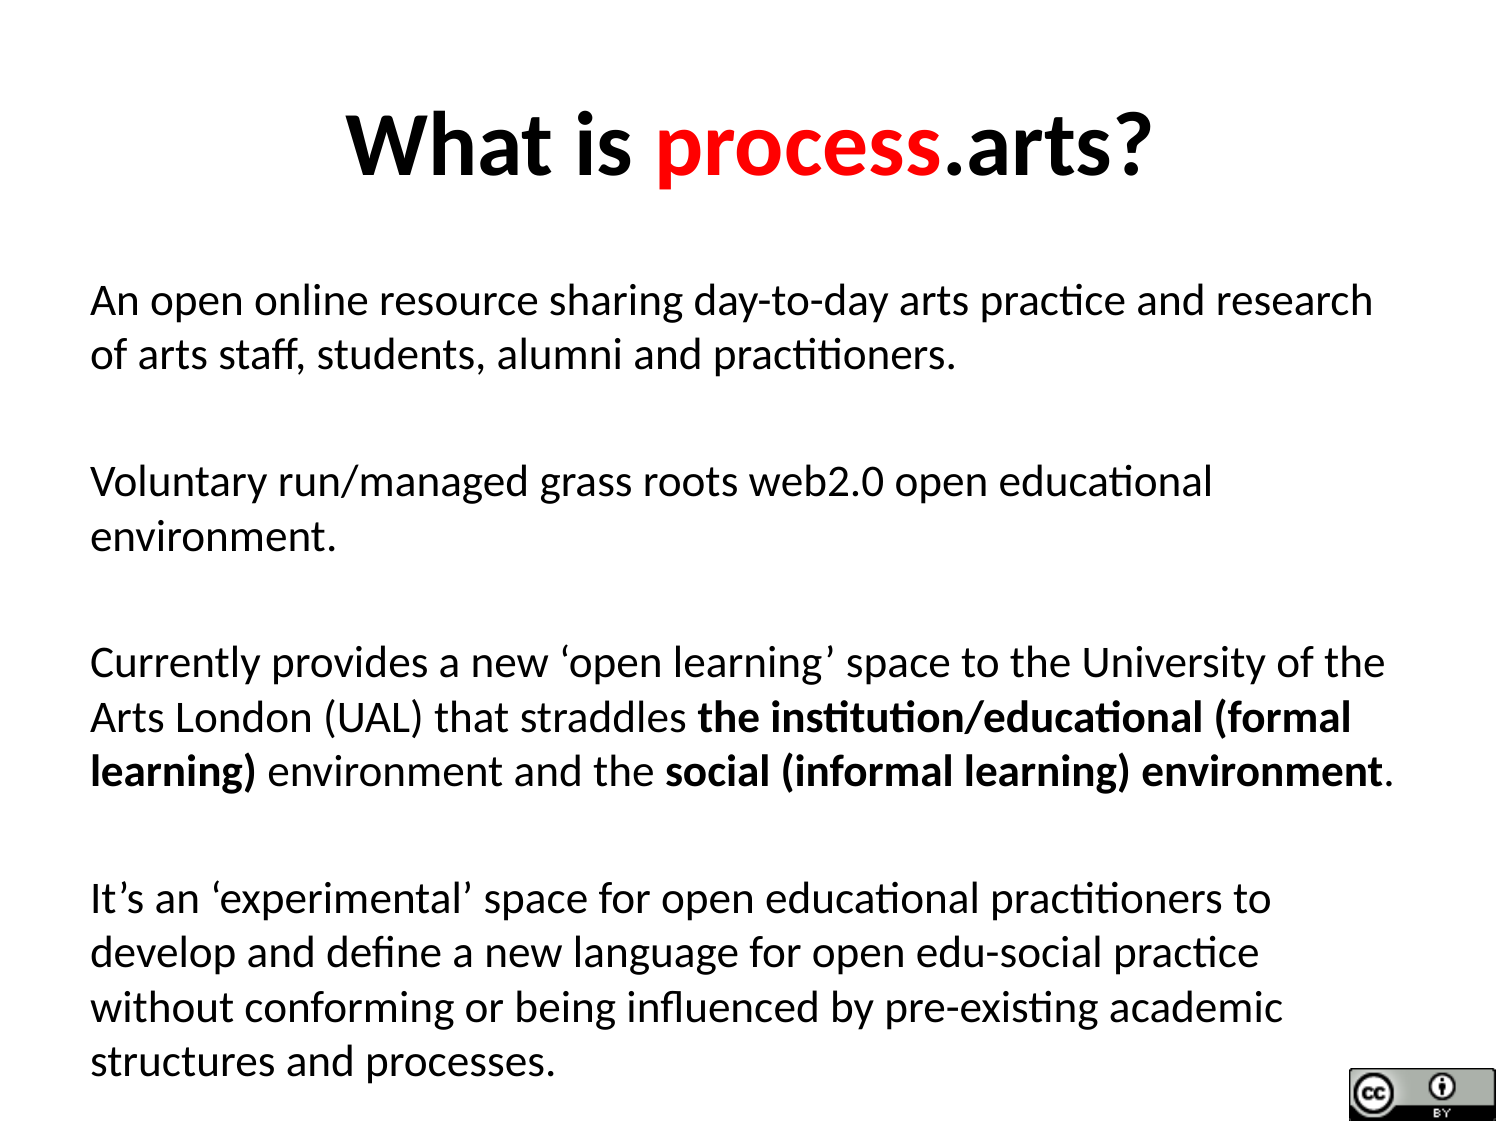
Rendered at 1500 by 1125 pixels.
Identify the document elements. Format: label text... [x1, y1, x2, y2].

list An open online resource sharing day-to-day arts practice and research of arts staff, students, alumni and practitioners. Voluntary run/managed grass roots web2.0 open educational environment. Currently provides a new ‘open learning’ space to the University of the Arts London (UAL) that straddles the institution/educational (formal learning) environment and the social (informal learning) environment. It’s an ‘experimental’ space for open educational practitioners to develop and define a new language for open edu-social practice without conforming or being influenced by pre-existing academic structures and processes. [75, 262, 1425, 1098]
picture [1348, 1068, 1496, 1121]
title What is process.arts? [75, 45, 1425, 233]
